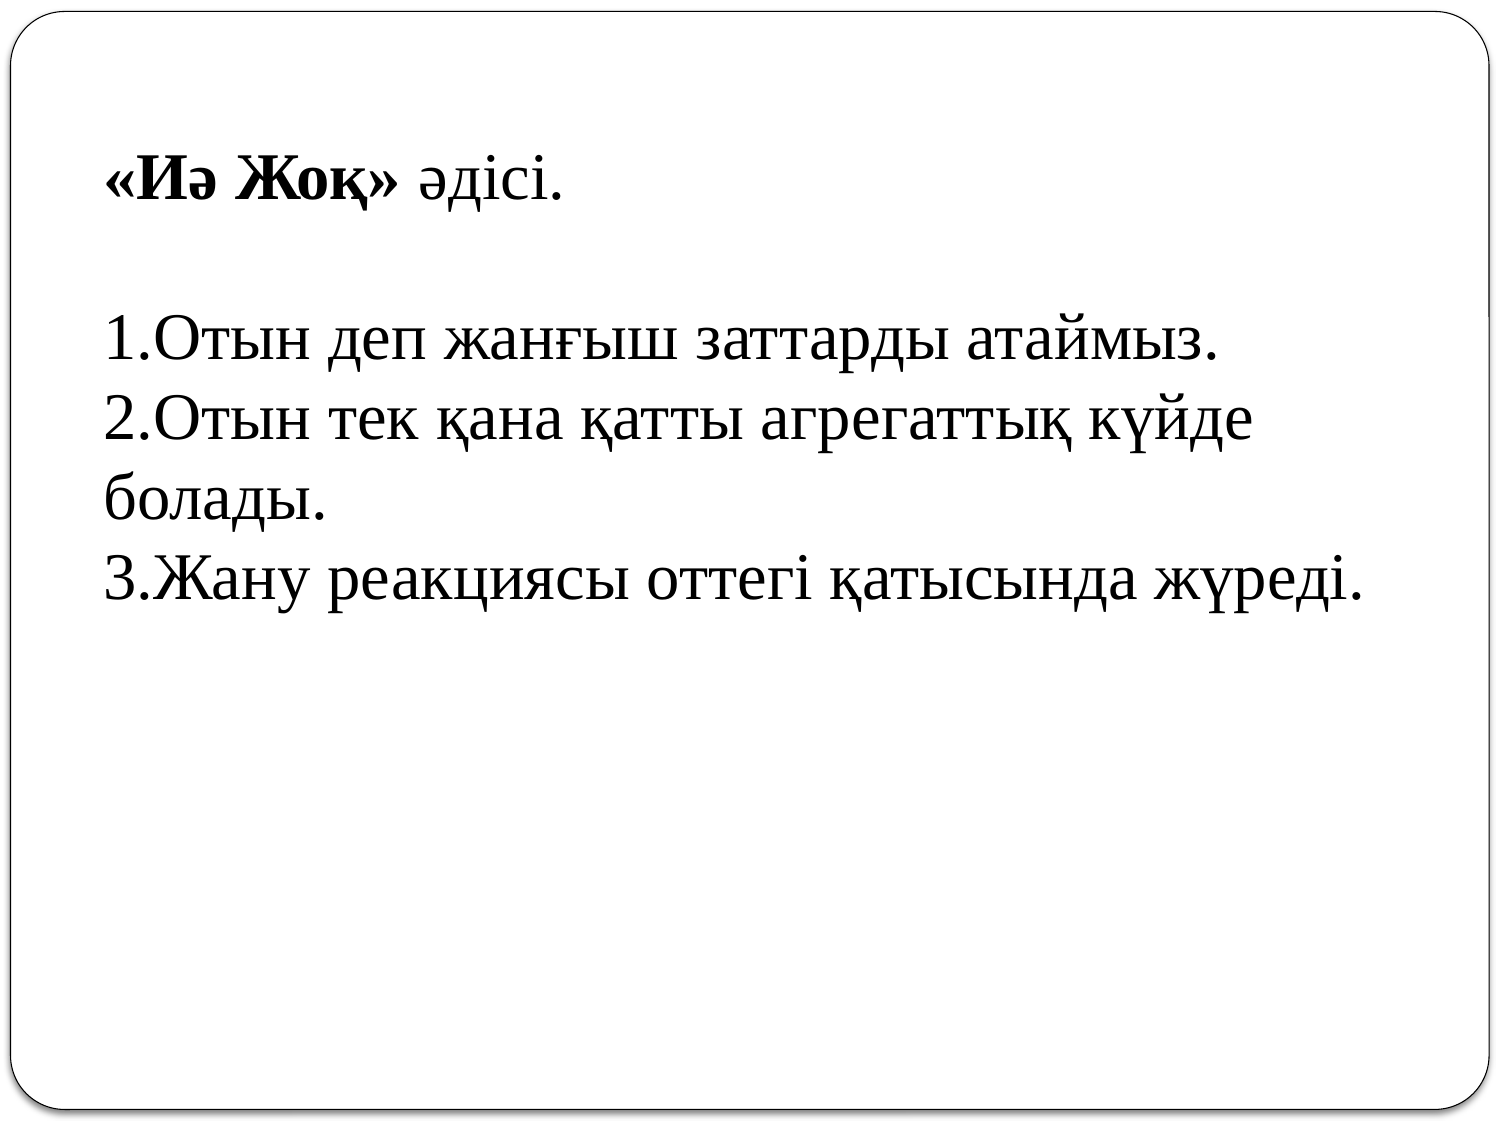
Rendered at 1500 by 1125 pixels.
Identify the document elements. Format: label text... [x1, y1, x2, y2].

text_box «Иә Жоқ» әдісі. 1.Отын деп жанғыш заттарды атаймыз. 2.Отын тек қана қатты агрегаттық күйде болады. 3.Жану реакциясы оттегі қатысында жүреді. [88, 125, 1459, 700]
